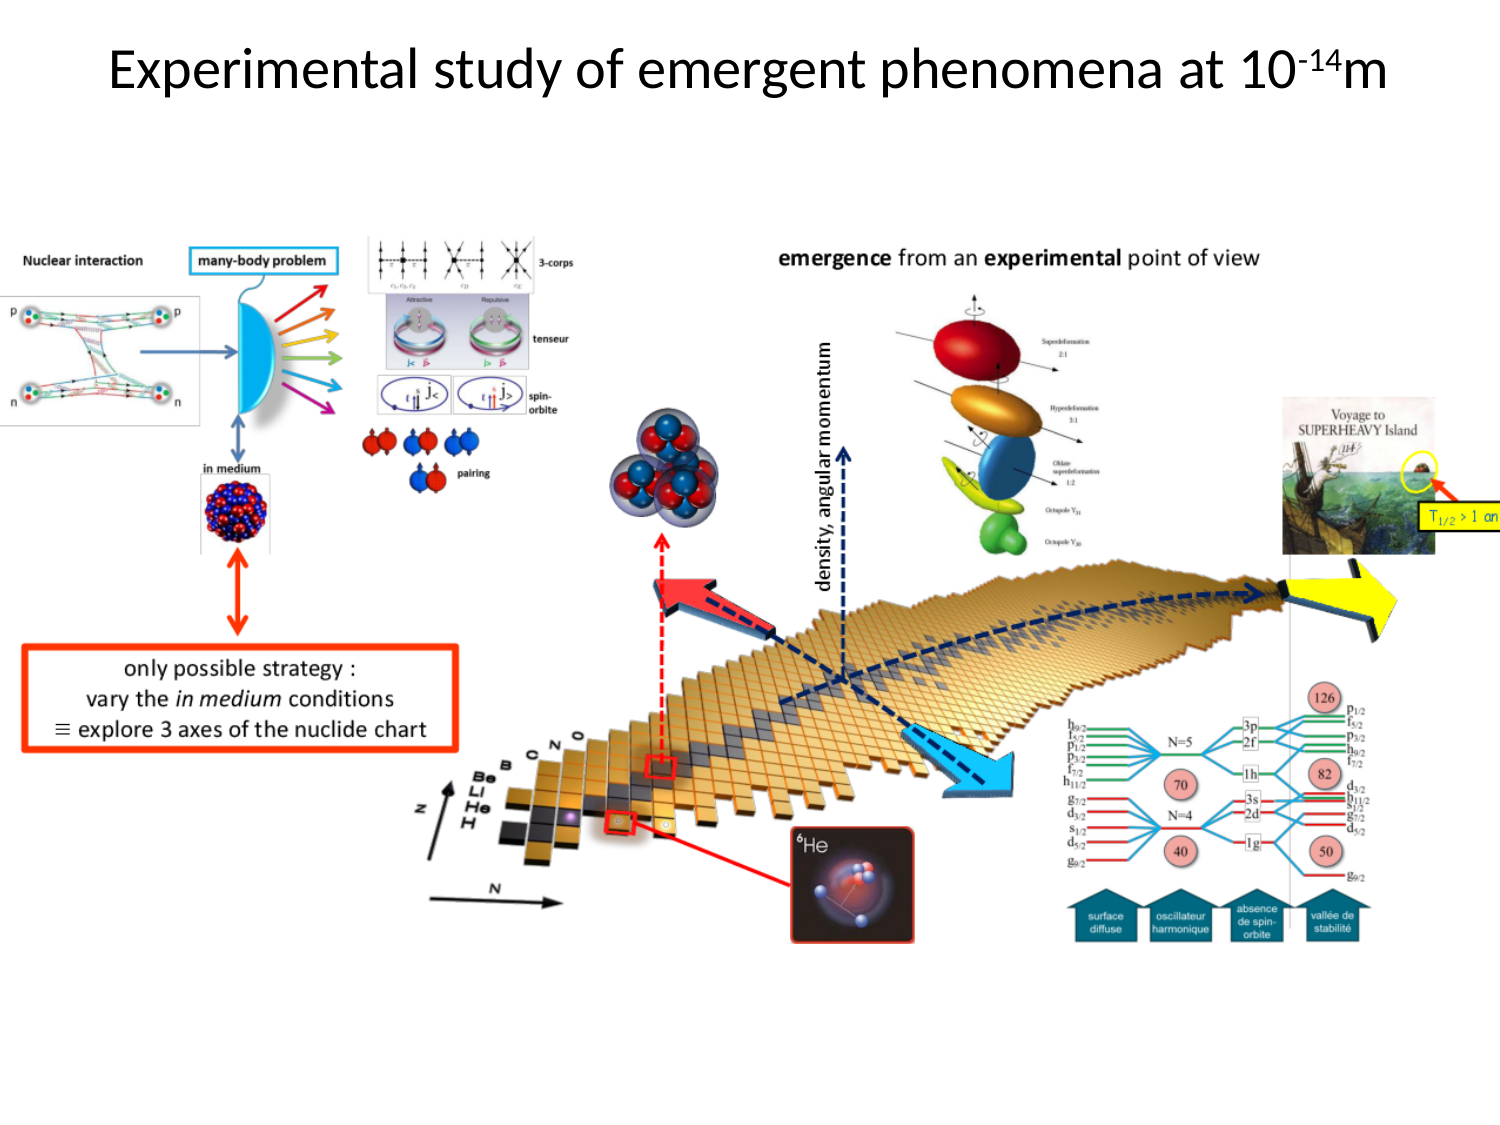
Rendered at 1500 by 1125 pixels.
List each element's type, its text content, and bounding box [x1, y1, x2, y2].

picture [0, 236, 1500, 952]
text_box Experimental study of emergent phenomena at 10-14m [93, 22, 1404, 108]
